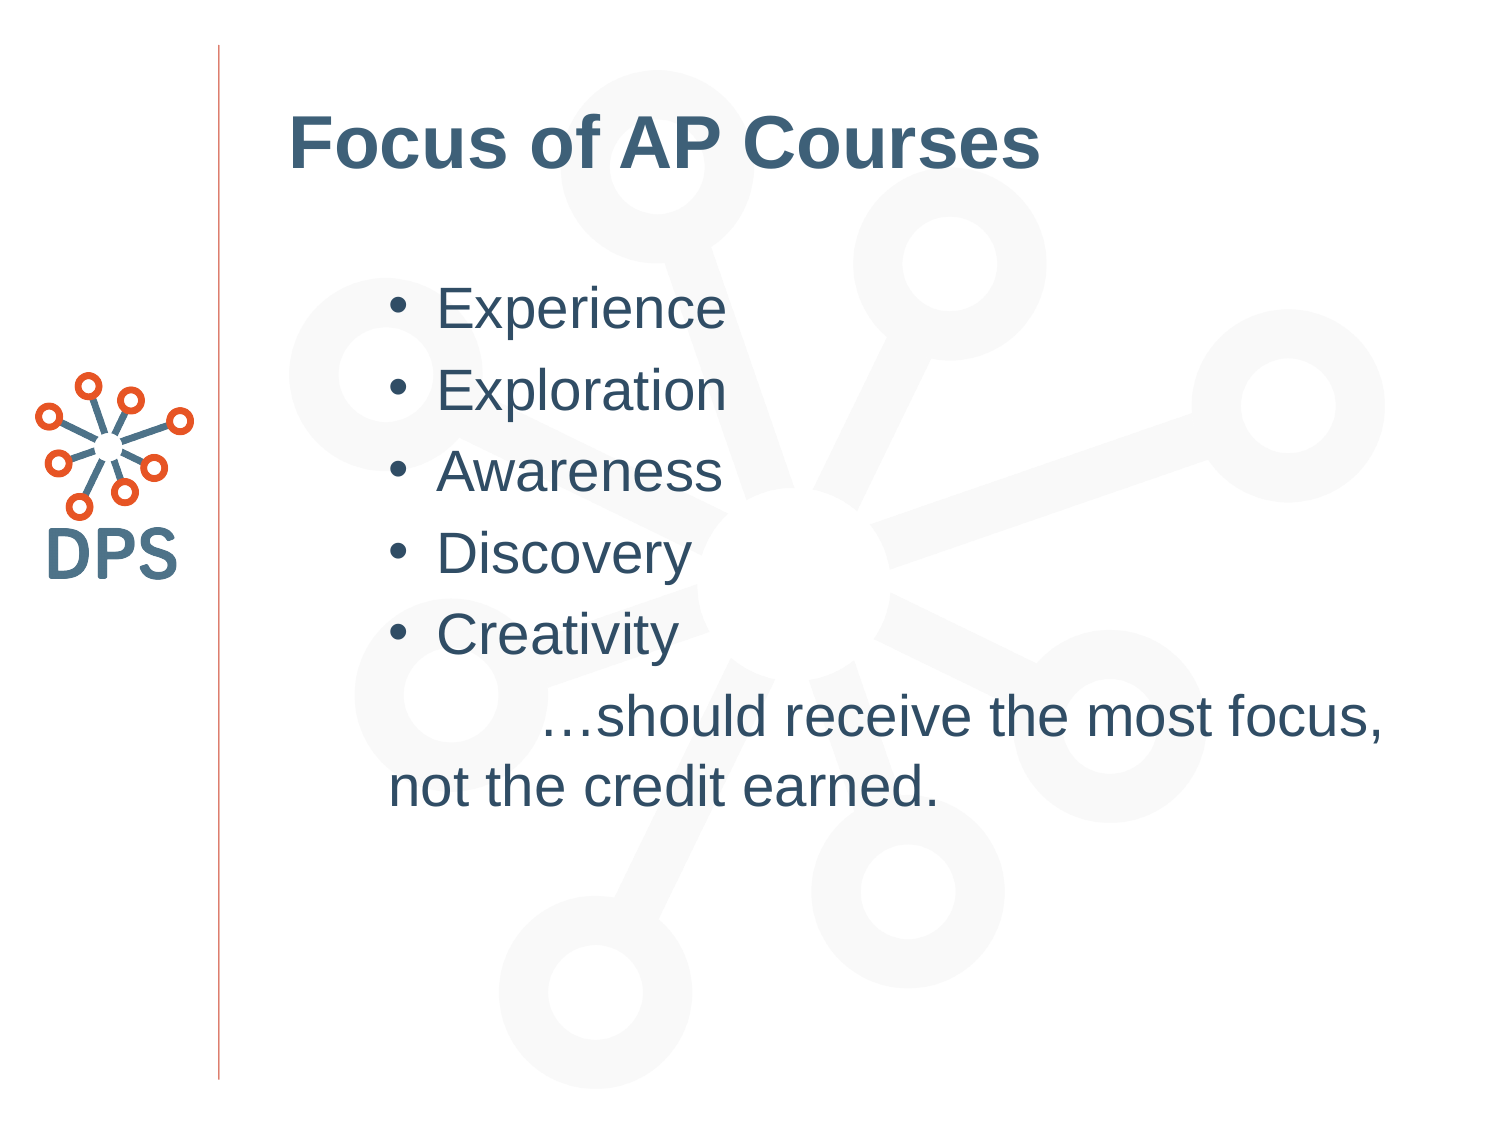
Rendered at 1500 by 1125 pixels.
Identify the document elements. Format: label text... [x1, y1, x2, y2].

picture [35, 372, 194, 593]
list Experience Exploration Awareness Discovery Creativity …should receive the most focus, not the credit earned. [373, 262, 1425, 1005]
title Focus of AP Courses [273, 45, 1425, 233]
